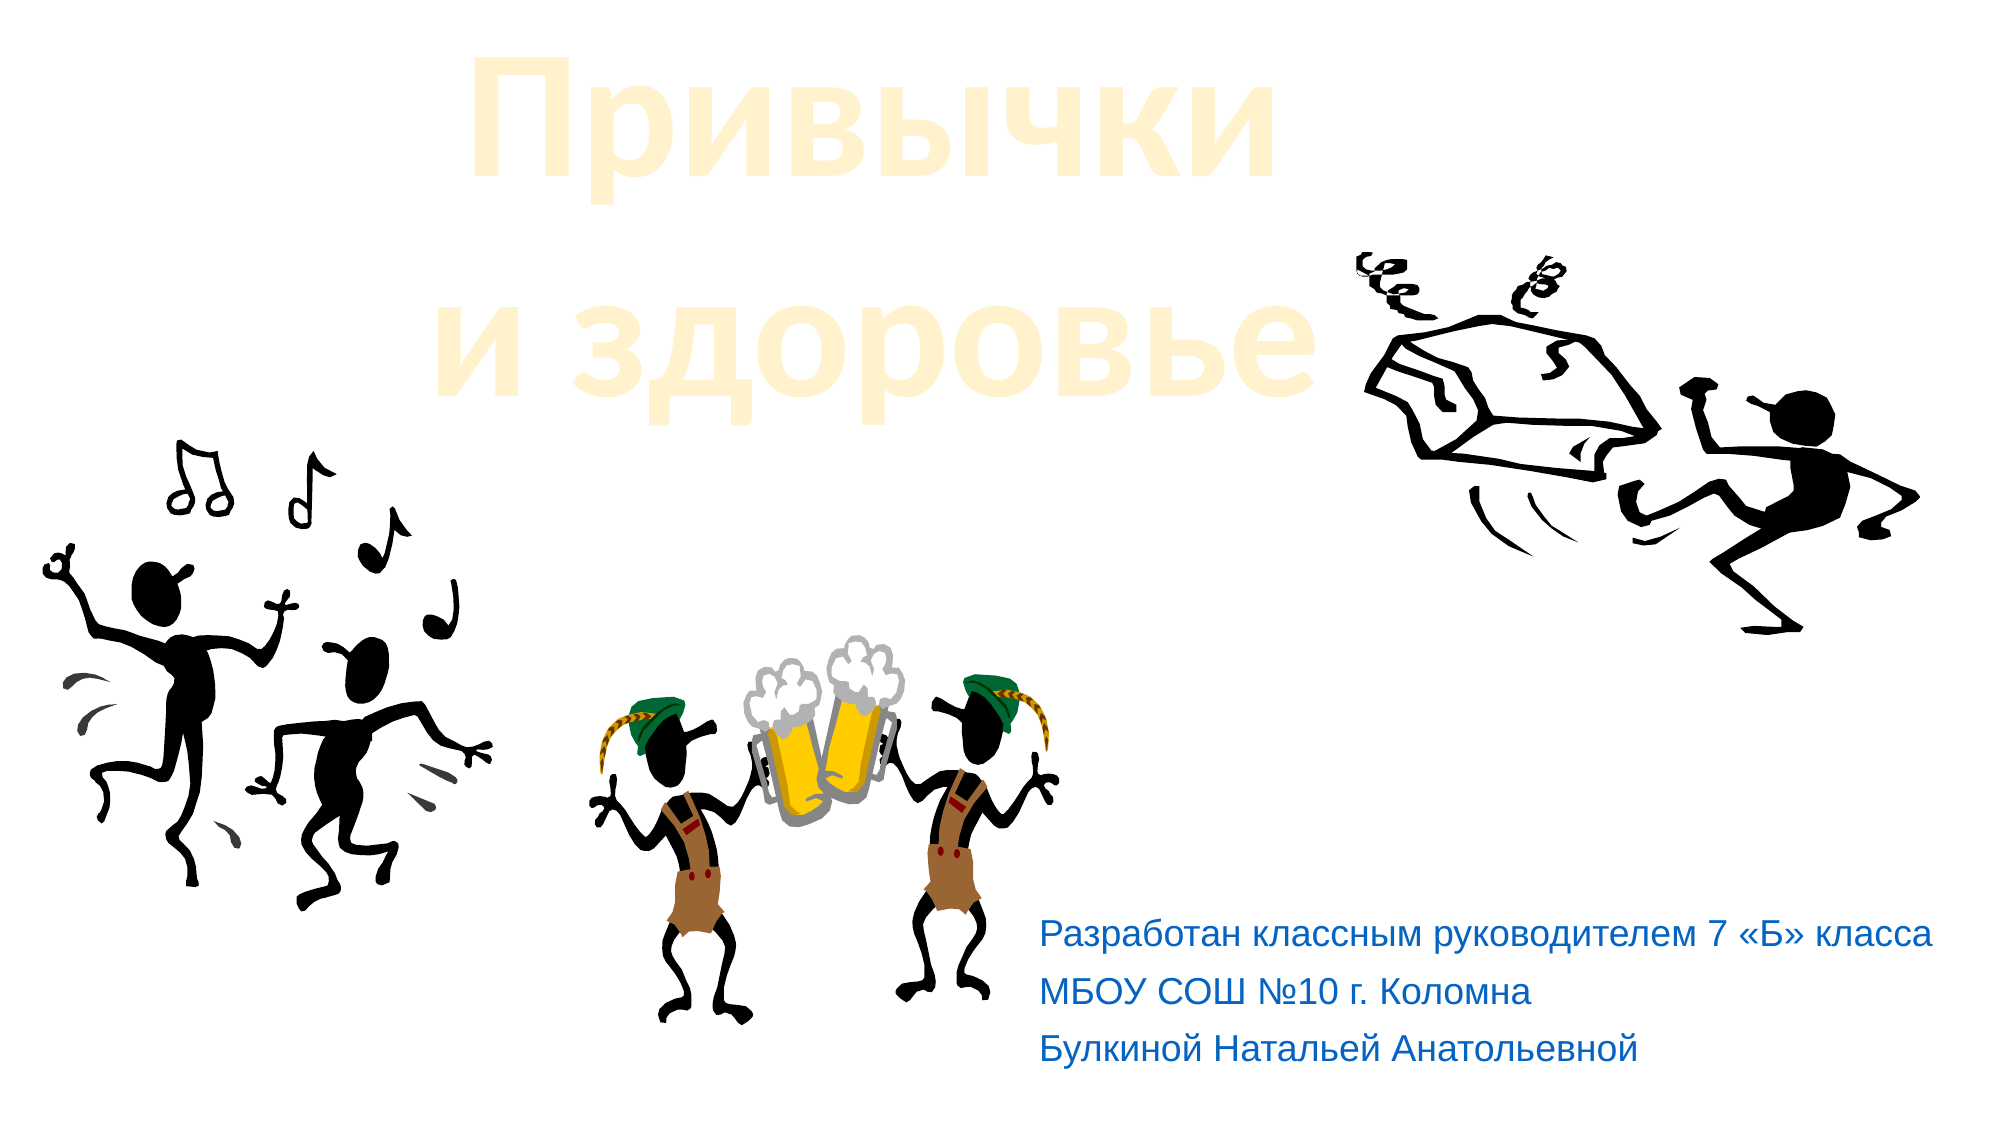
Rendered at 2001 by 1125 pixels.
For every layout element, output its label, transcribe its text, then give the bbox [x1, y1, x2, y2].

text_box [155, 1038, 1952, 1099]
text_box Разработан классным руководителем 7 «Б» класса МБОУ СОШ №10 г. Коломна Булкиной Натальей Анатольевной [1024, 902, 2000, 1077]
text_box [42, 439, 494, 912]
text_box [1356, 252, 1920, 635]
text_box Привычки и здоровье [393, 0, 1355, 441]
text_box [589, 635, 1060, 1026]
